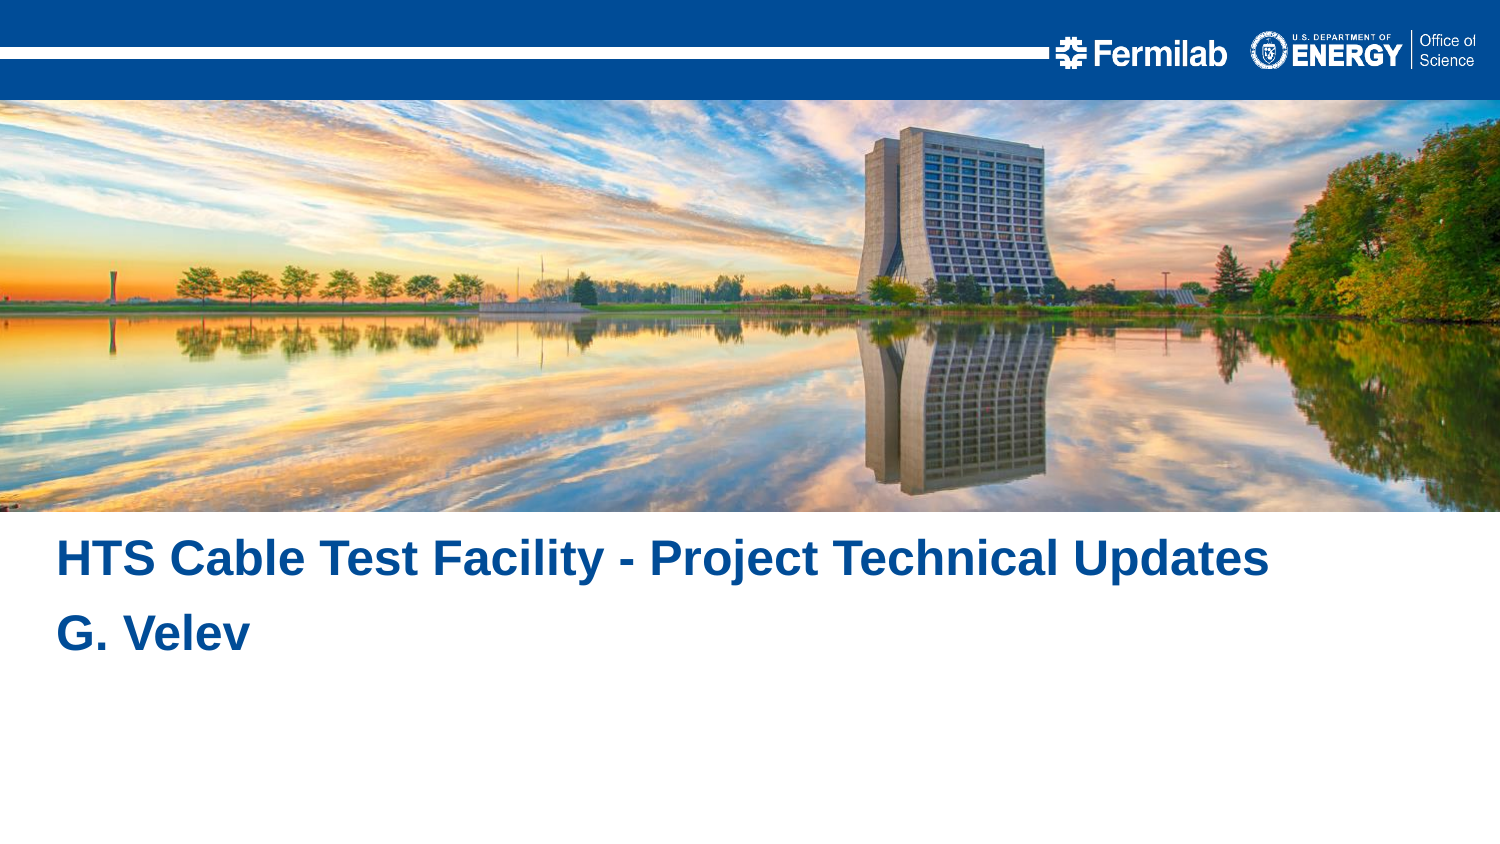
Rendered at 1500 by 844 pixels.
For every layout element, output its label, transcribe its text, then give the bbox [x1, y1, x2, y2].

picture [0, 100, 1500, 512]
list HTS Cable Test Facility - Project Technical Updates G. Velev [56, 531, 1451, 655]
